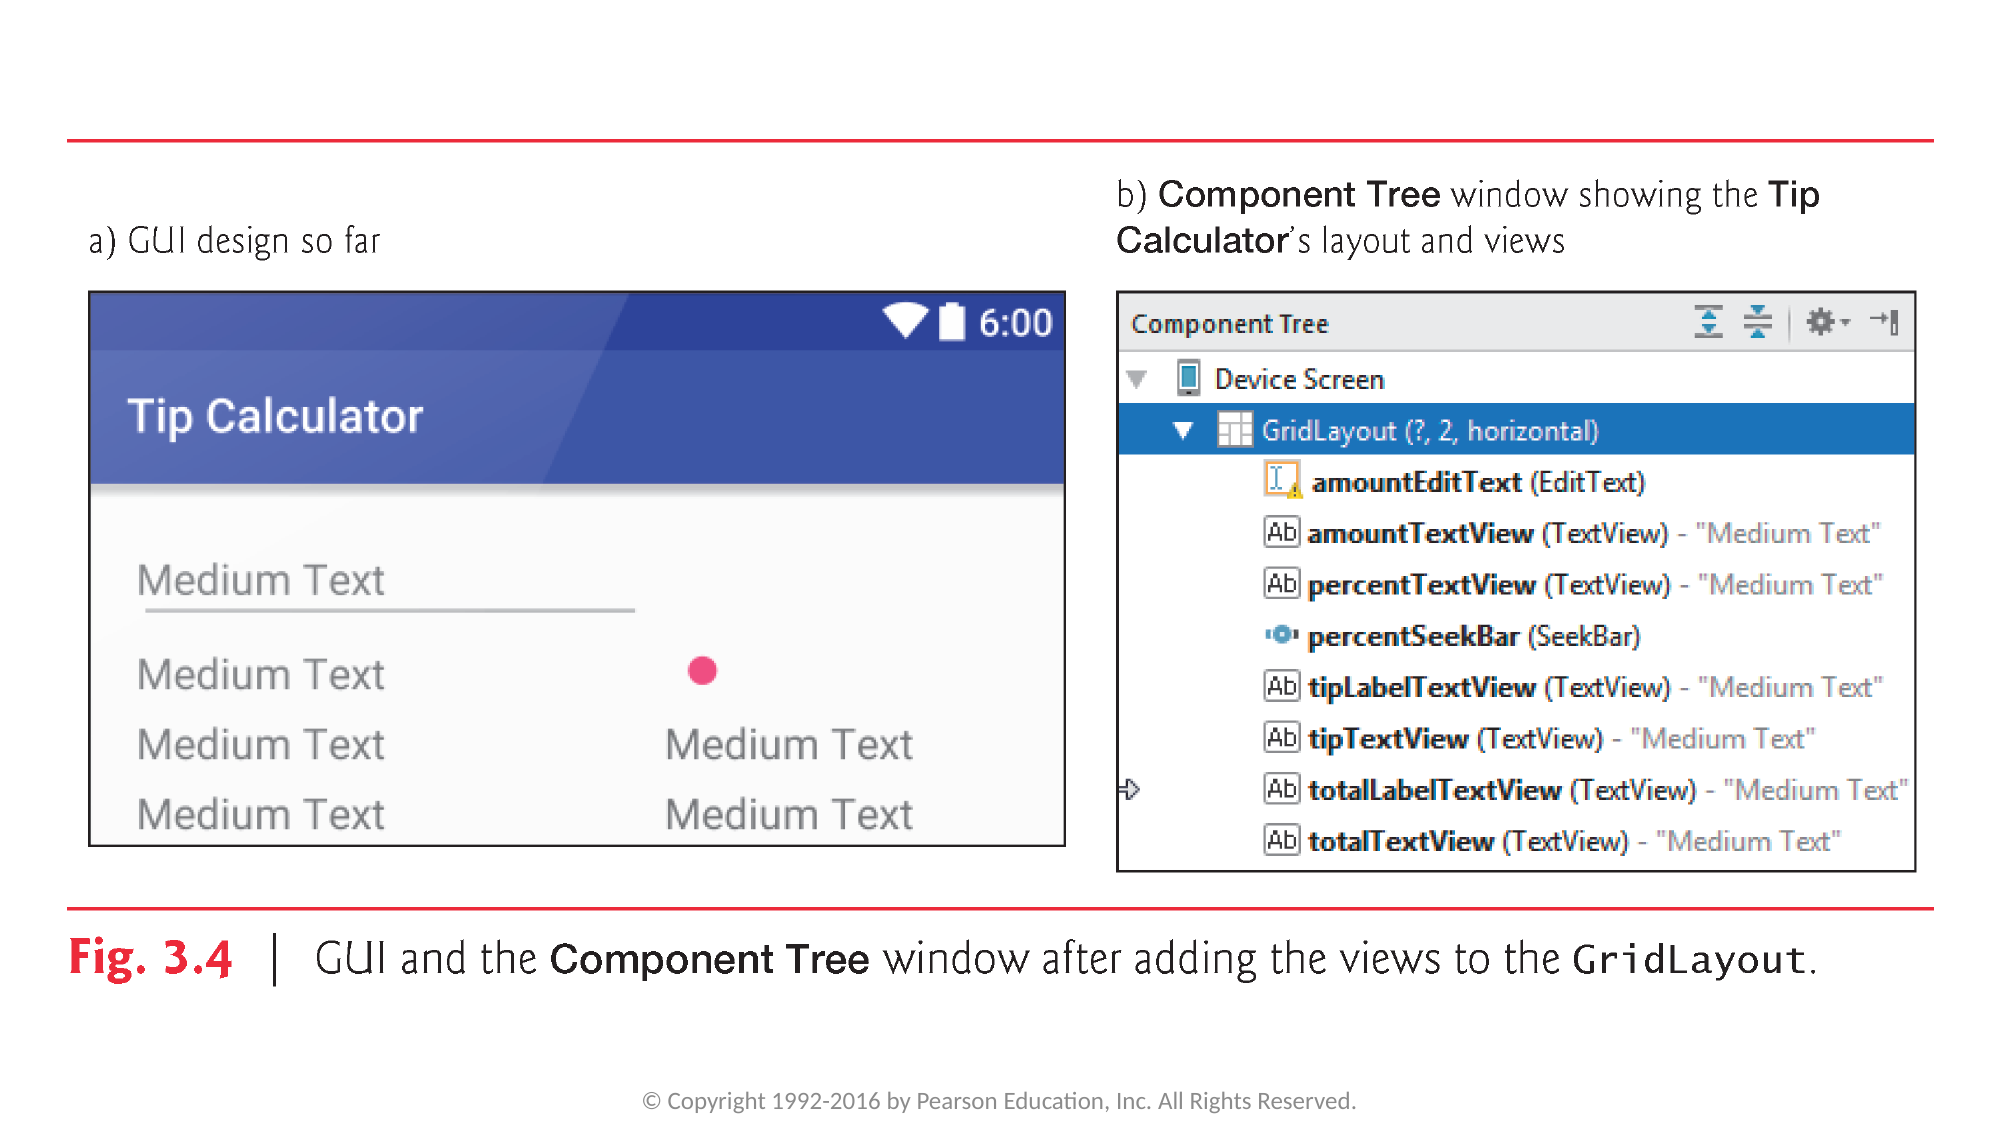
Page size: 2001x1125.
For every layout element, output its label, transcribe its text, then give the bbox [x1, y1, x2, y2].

footer © Copyright 1992-2016 by Pearson Education, Inc. All Rights Reserved. [50, 1085, 1950, 1113]
picture [0, 72, 2000, 1053]
